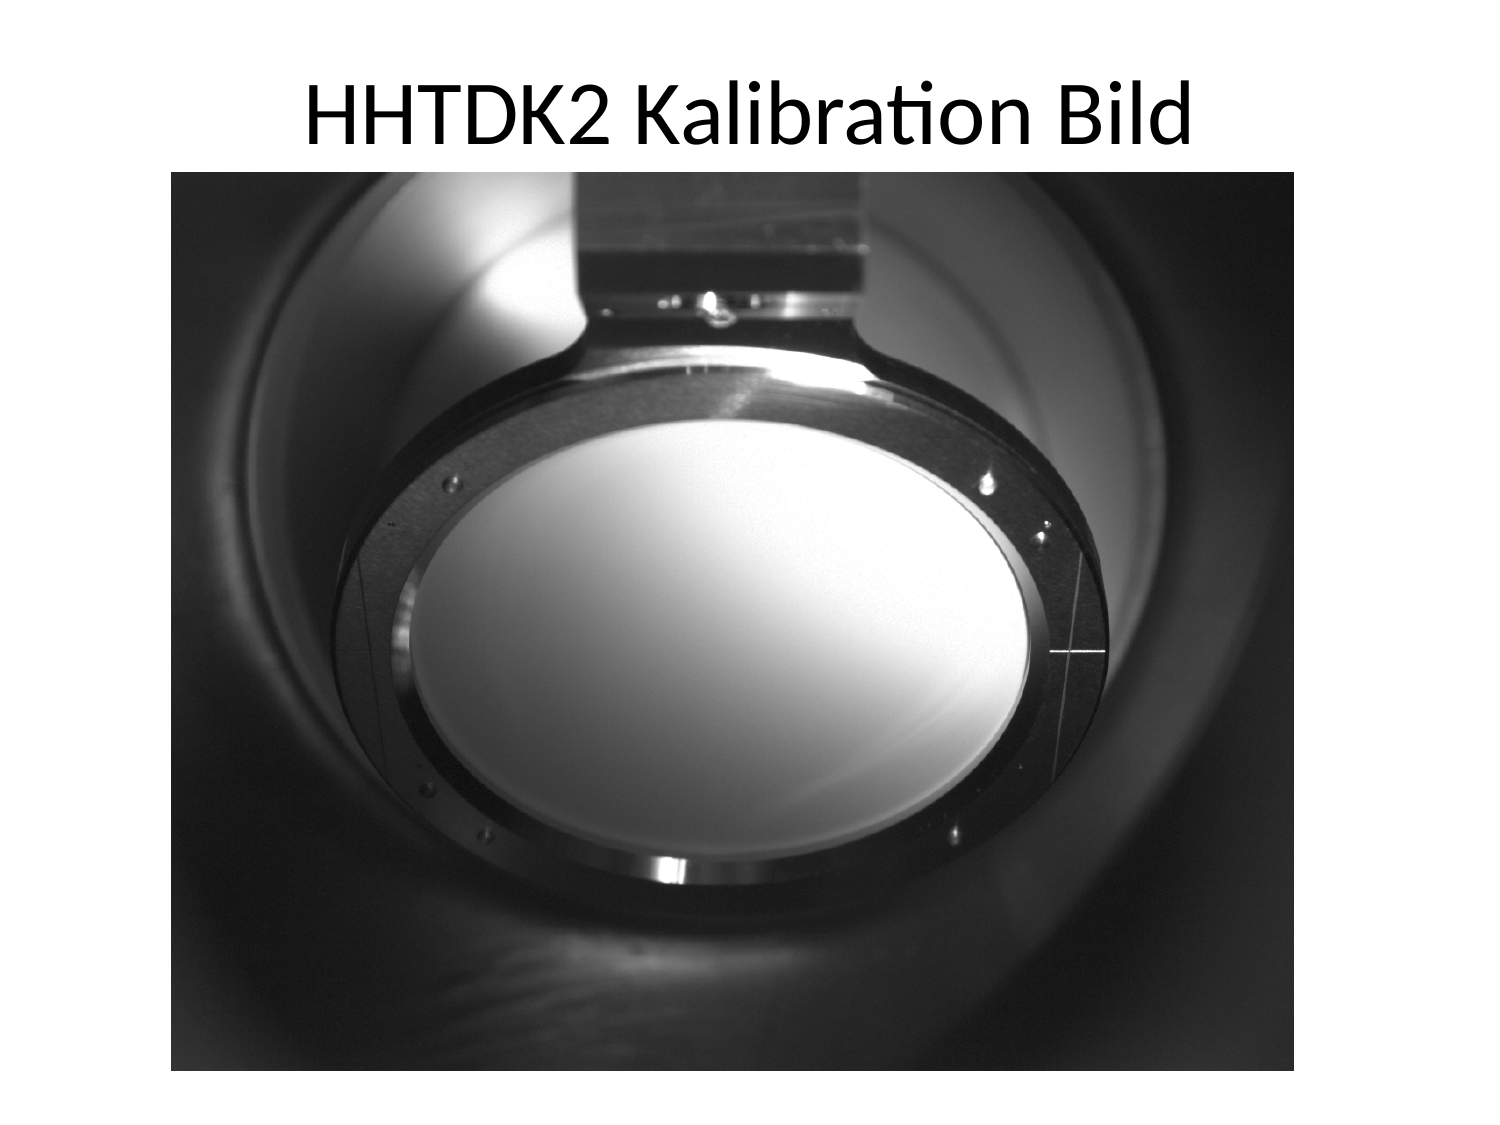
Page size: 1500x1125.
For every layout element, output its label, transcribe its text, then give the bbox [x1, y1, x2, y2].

picture [170, 172, 1294, 1071]
text_box HHTDK2 Kalibration Bild [74, 45, 1425, 233]
